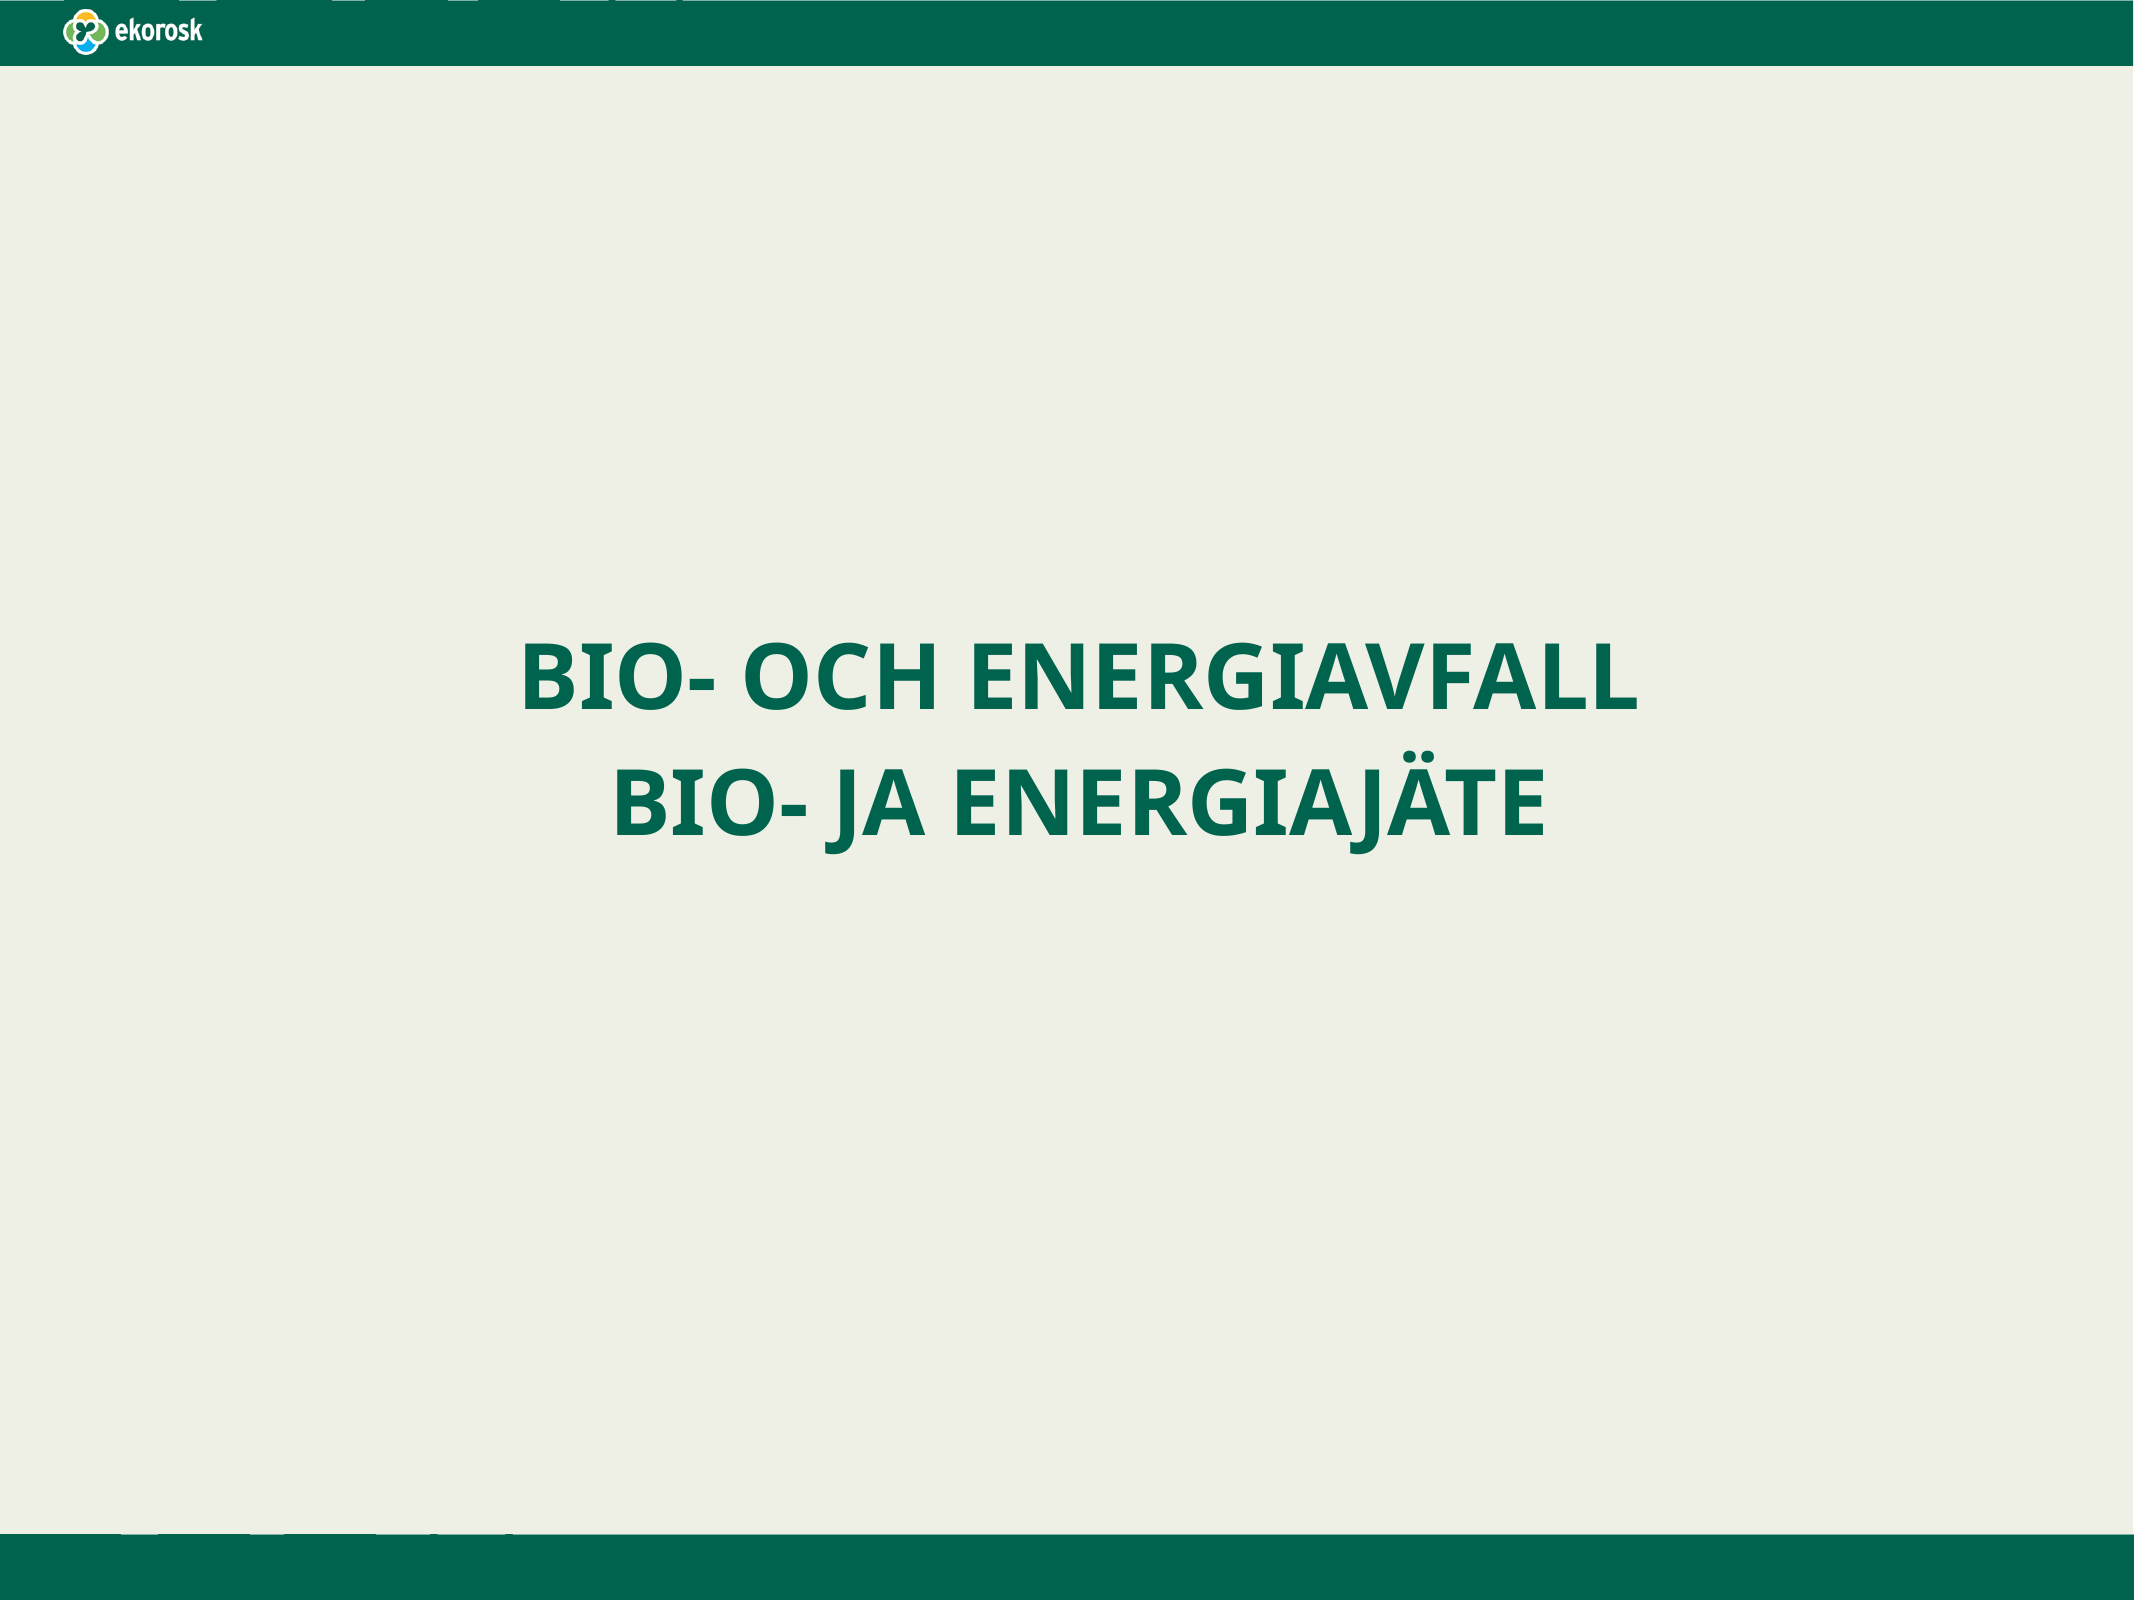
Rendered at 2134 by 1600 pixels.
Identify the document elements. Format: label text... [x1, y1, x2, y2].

picture [0, 0, 2134, 66]
text_box BIO- JA ENERGIAJÄTE [133, 736, 2027, 862]
text_box BIO- OCH ENERGIAVFALL [133, 610, 2027, 736]
picture [0, 1534, 2134, 1600]
